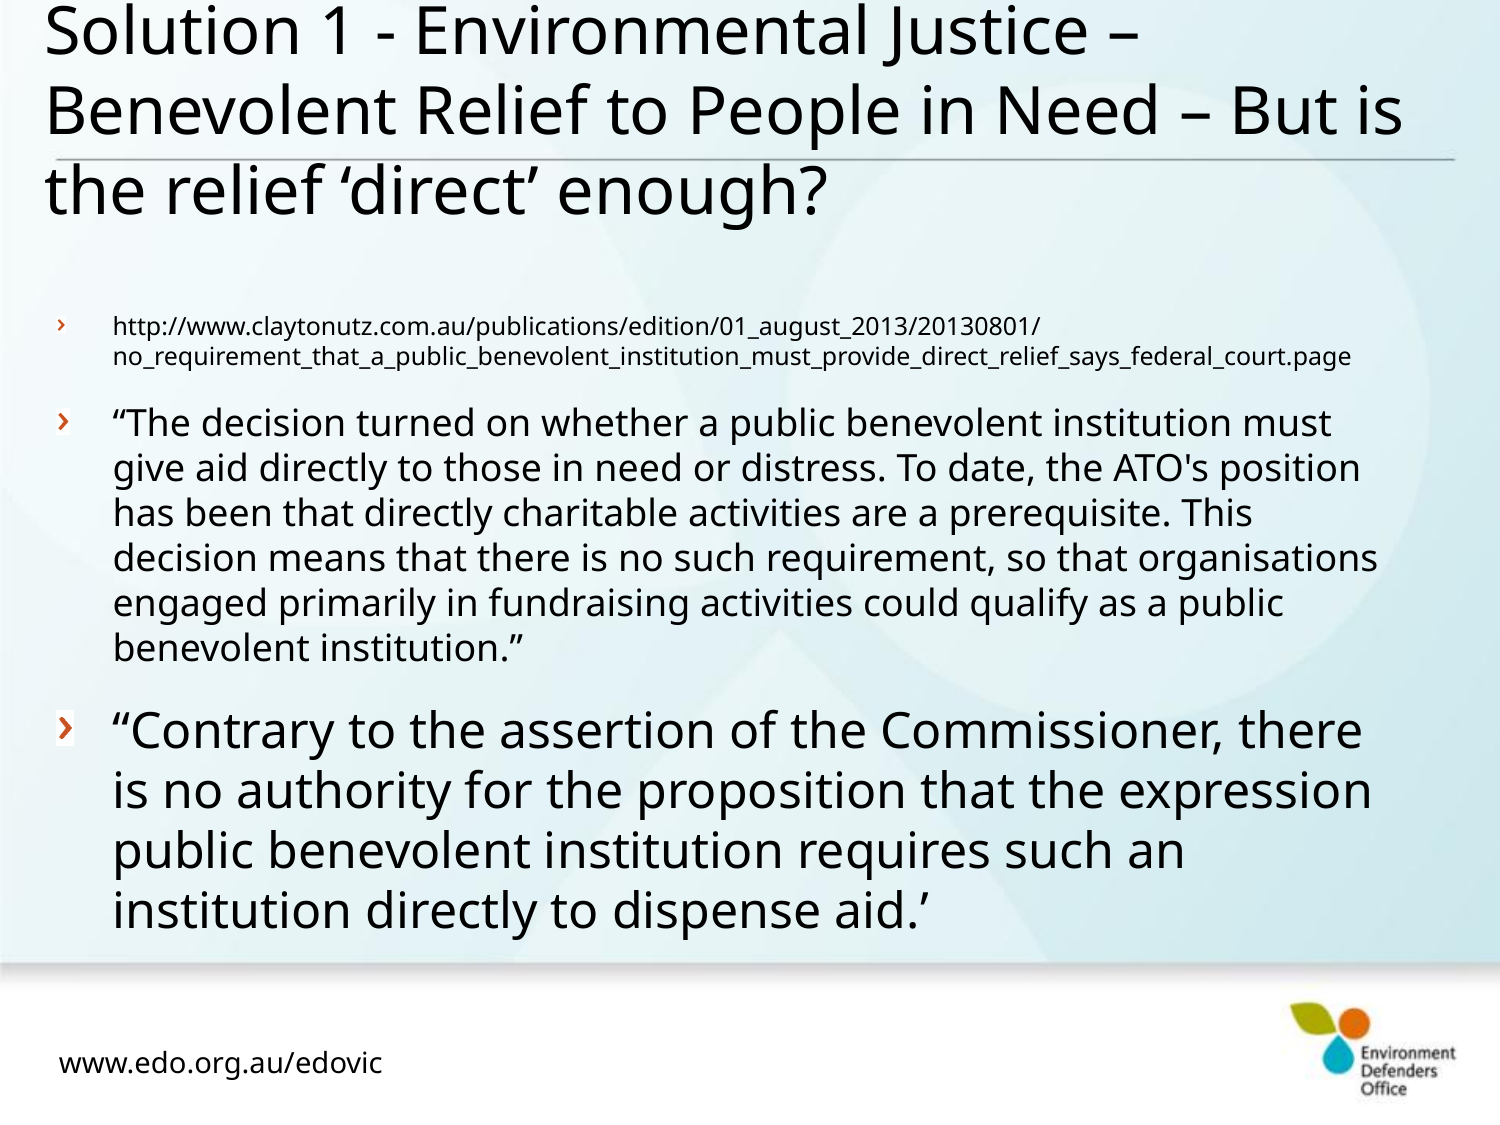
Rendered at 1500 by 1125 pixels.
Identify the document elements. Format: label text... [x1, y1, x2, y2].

list http://www.claytonutz.com.au/publications/edition/01_august_2013/20130801/no_requirement_that_a_public_benevolent_institution_must_provide_direct_relief_says_federal_court.page “The decision turned on whether a public benevolent institution must give aid directly to those in need or distress. To date, the ATO's position has been that directly charitable activities are a prerequisite. This decision means that there is no such requirement, so that organisations engaged primarily in fundraising activities could qualify as a public benevolent institution.” “Contrary to the assertion of the Commissioner, there is no authority for the proposition that the expression public benevolent institution requires such an institution directly to dispense aid.’ [41, 302, 1404, 965]
title Solution 1 - Environmental Justice – Benevolent Relief to People in Need – But is the relief ‘direct’ enough? [29, 42, 1448, 173]
picture [0, 0, 1500, 1125]
